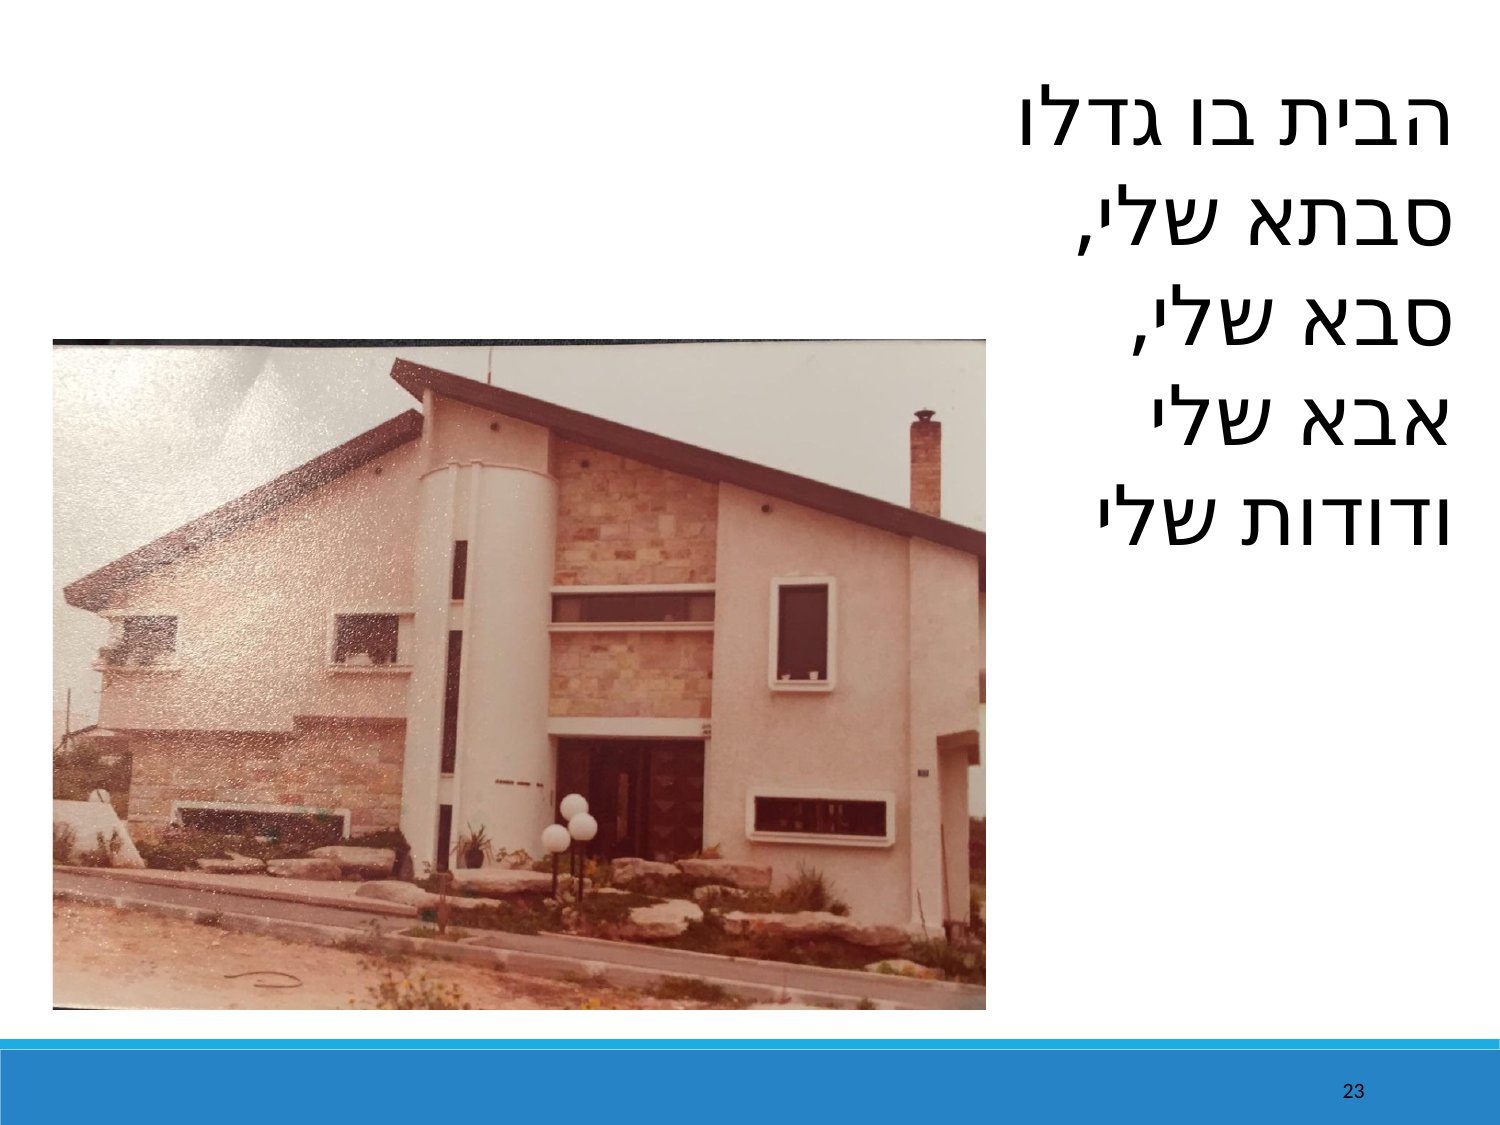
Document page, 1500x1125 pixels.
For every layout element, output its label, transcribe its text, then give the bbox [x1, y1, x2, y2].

text_box הבית בו גדלו סבתא שלי, סבא שלי, אבא שלי ודודות שלי [986, 54, 1471, 570]
slide_number 23 [1218, 1059, 1380, 1120]
picture [54, 206, 985, 1125]
